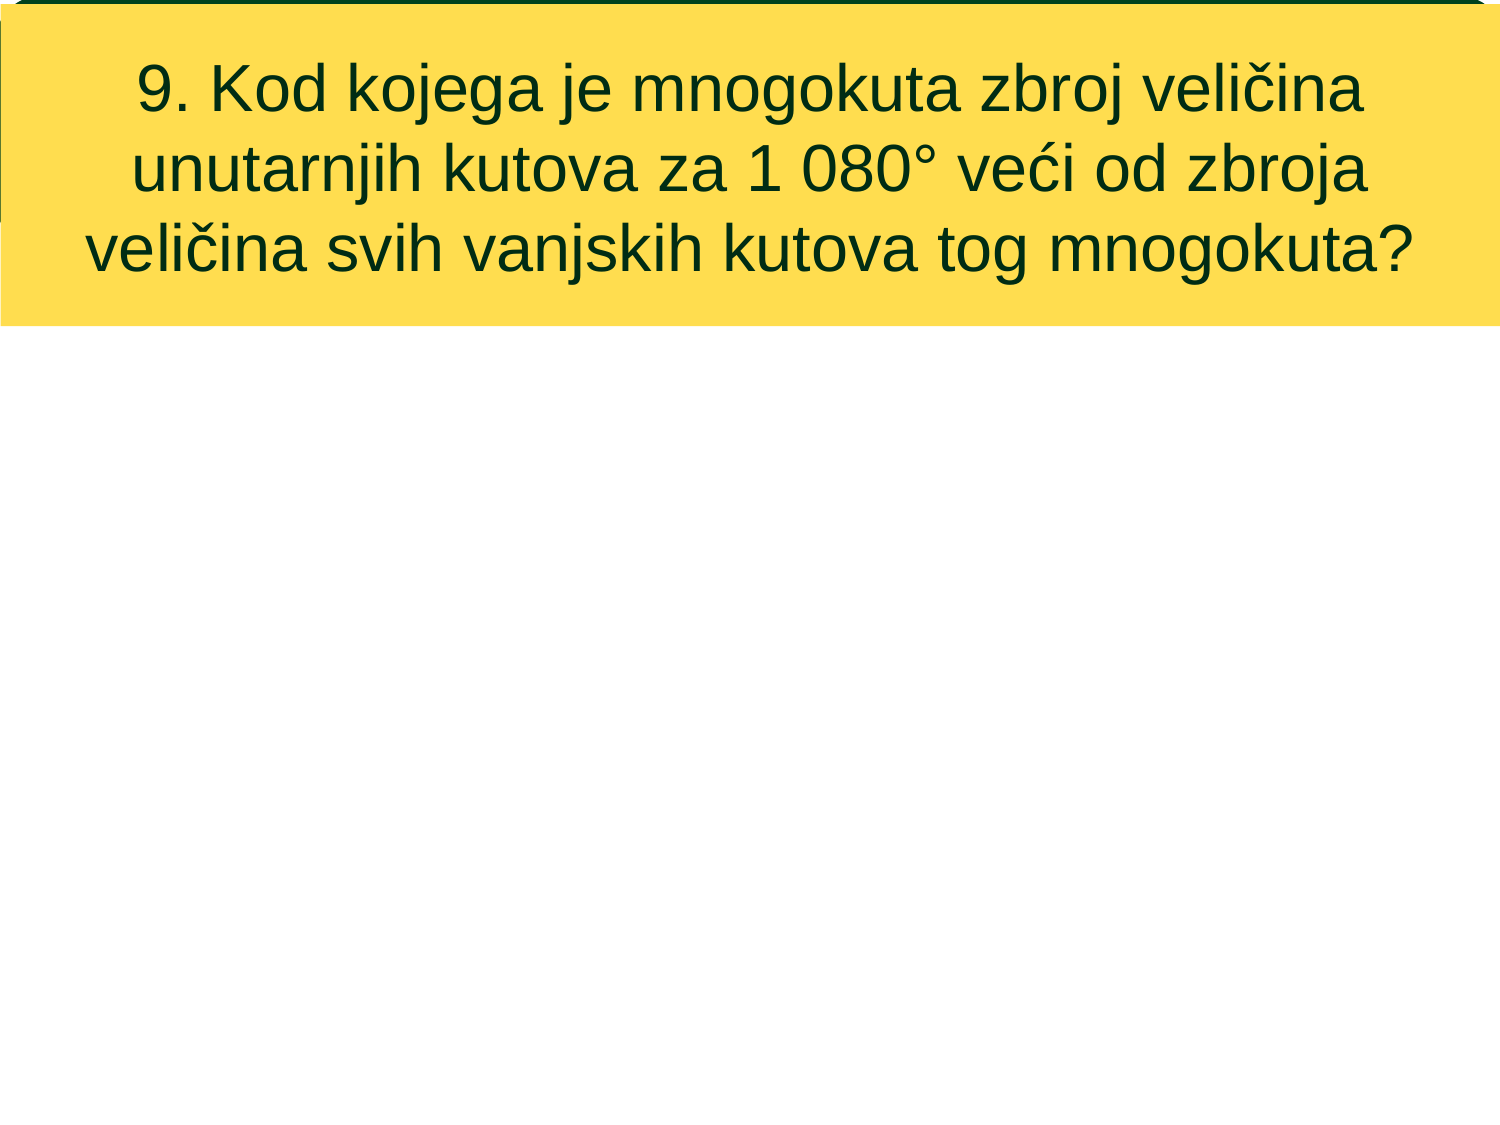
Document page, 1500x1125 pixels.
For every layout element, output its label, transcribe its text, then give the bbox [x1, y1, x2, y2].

title 9. Kod kojega je mnogokuta zbroj veličina unutarnjih kutova za 1 080° veći od zbroja veličina svih vanjskih kutova tog mnogokuta? [0, 4, 1500, 327]
